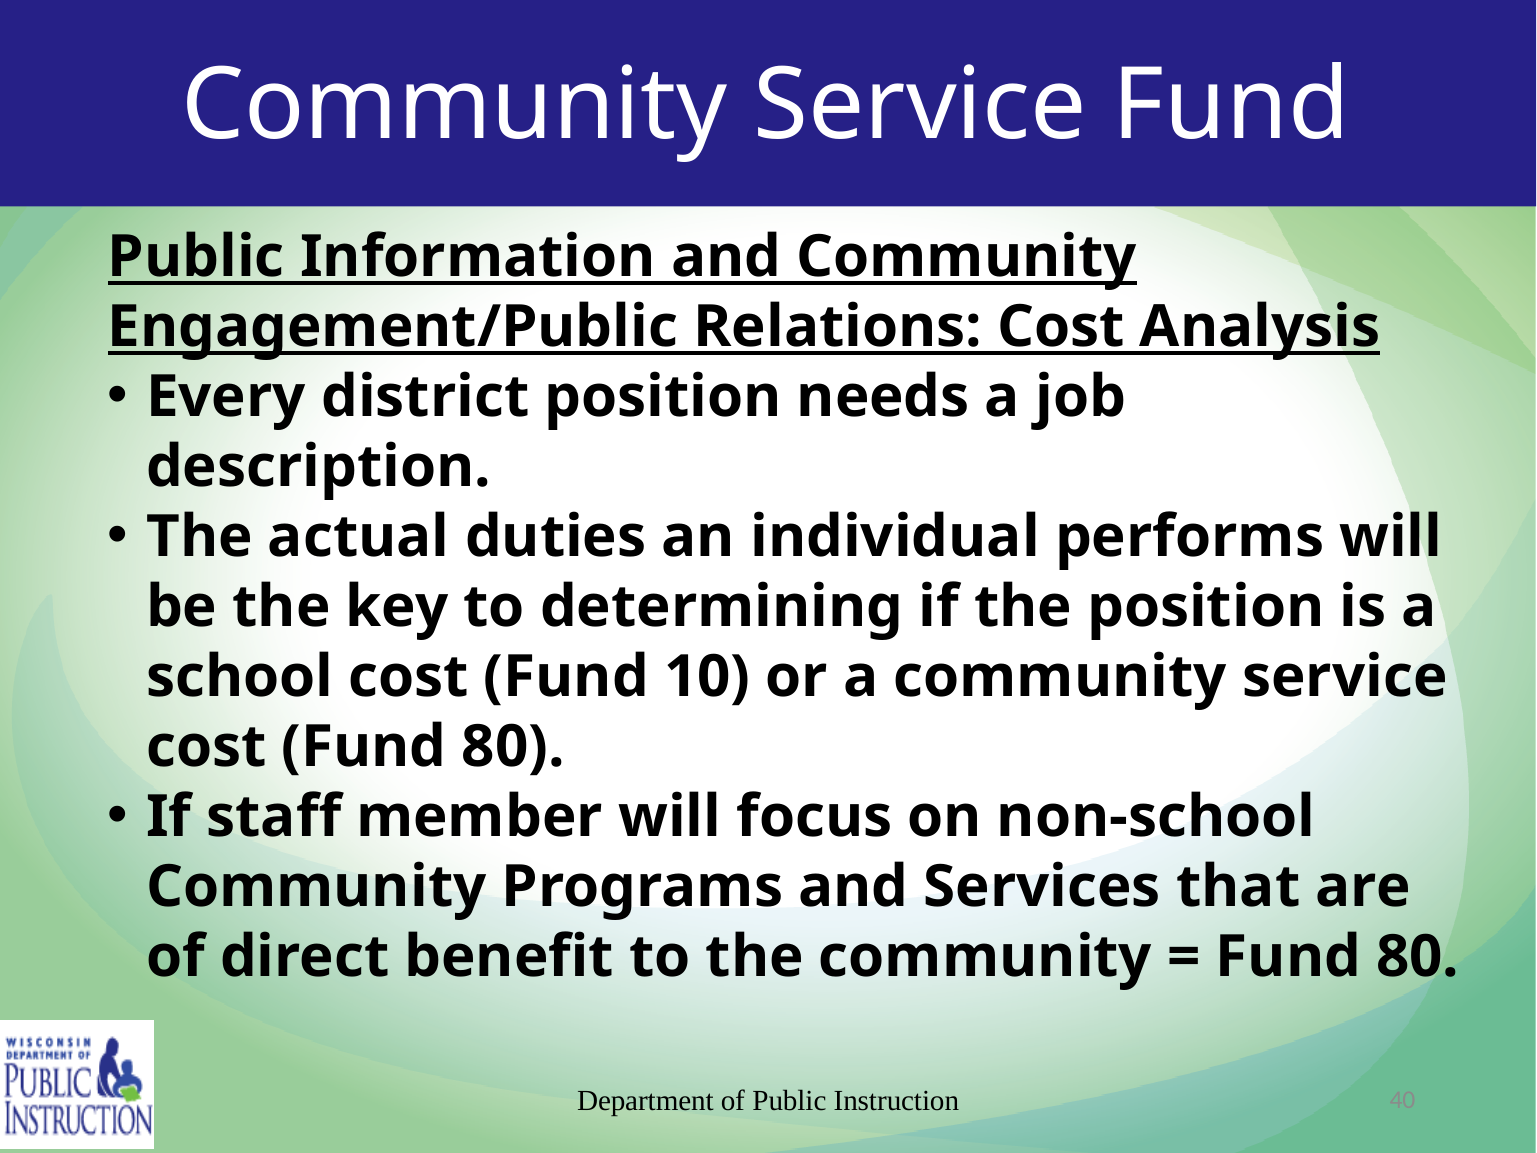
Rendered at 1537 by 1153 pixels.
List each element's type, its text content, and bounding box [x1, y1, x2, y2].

title Community Service Fund [16, 14, 1537, 184]
list Public Information and Community Engagement/Public Relations: Cost Analysis Every district position needs a job description. The actual duties an individual performs will be the key to determining if the position is a school cost (Fund 10) or a community service cost (Fund 80). If staff member will focus on non-school Community Programs and Services that are of direct benefit to the community = Fund 80. [92, 210, 1493, 1018]
footer Department of Public Instruction [508, 1067, 1028, 1130]
slide_number 40 [1084, 1067, 1431, 1130]
picture [0, 207, 1536, 1153]
